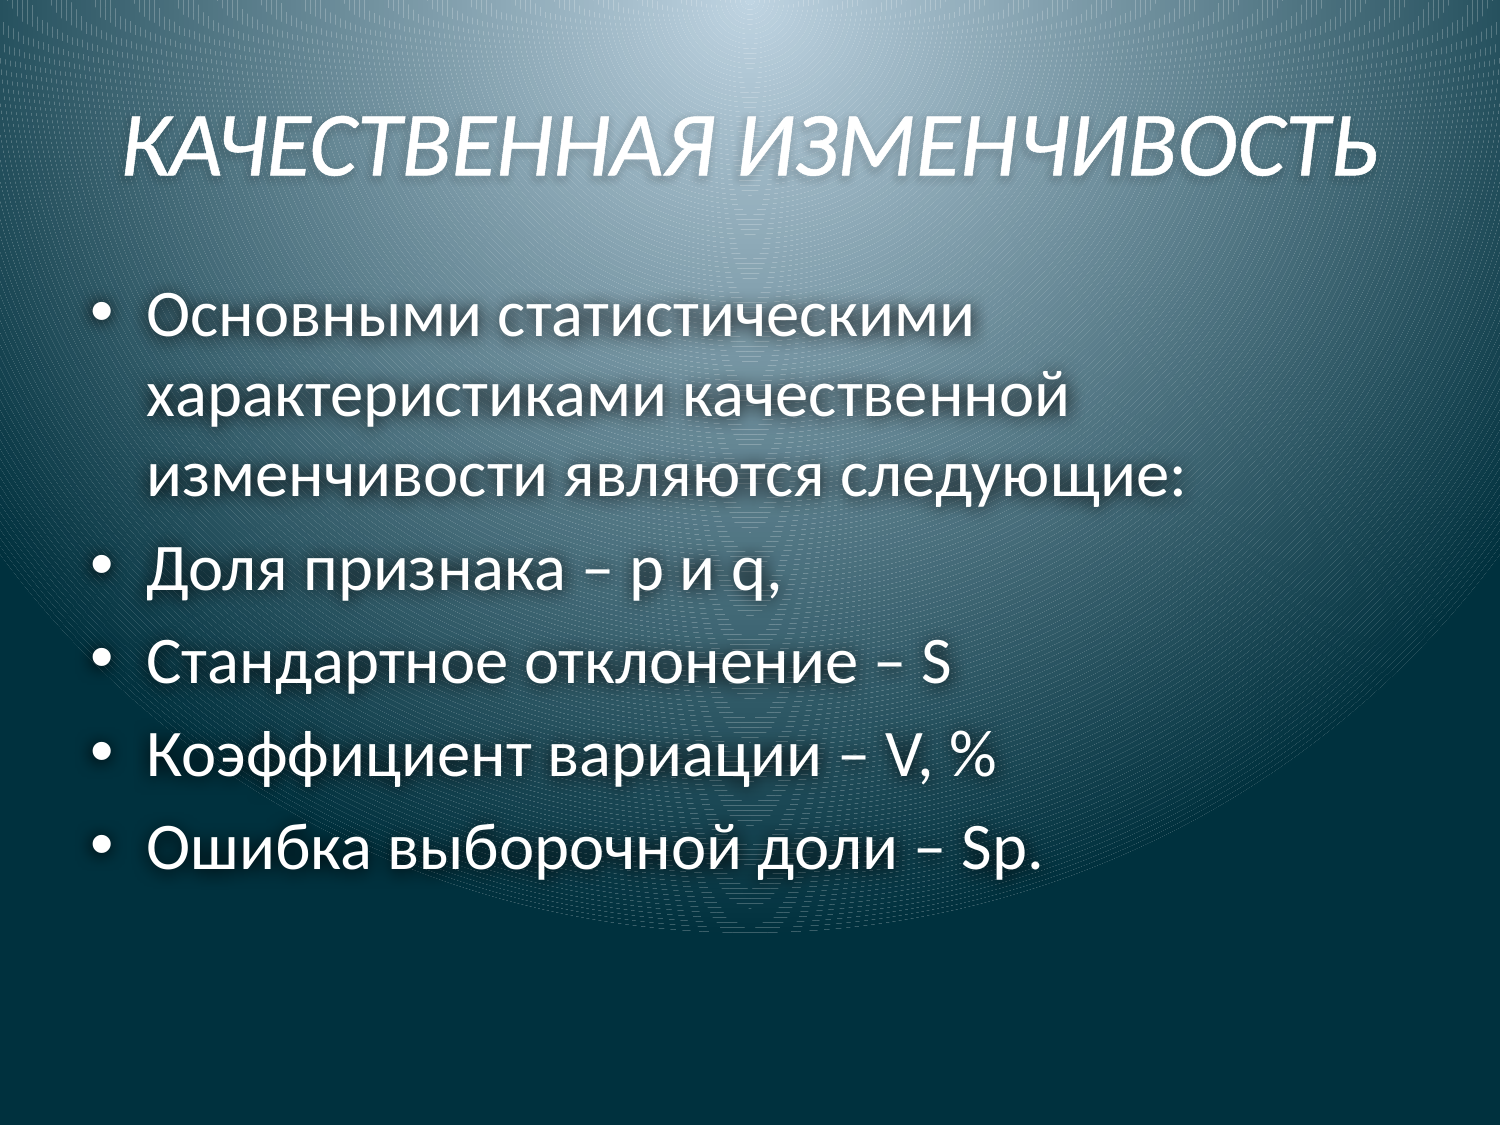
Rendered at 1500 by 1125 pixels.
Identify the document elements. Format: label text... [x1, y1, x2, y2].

title КАЧЕСТВЕННАЯ ИЗМЕНЧИВОСТЬ [75, 45, 1425, 233]
picture [1438, 581, 1443, 591]
picture [57, 581, 62, 591]
list Основными статистическими характеристиками качественной изменчивости являются следующие: Доля признака – p и q, Стандартное отклонение – S Коэффициент вариации – V, % Ошибка выборочной доли – Sp. [75, 262, 1425, 1005]
